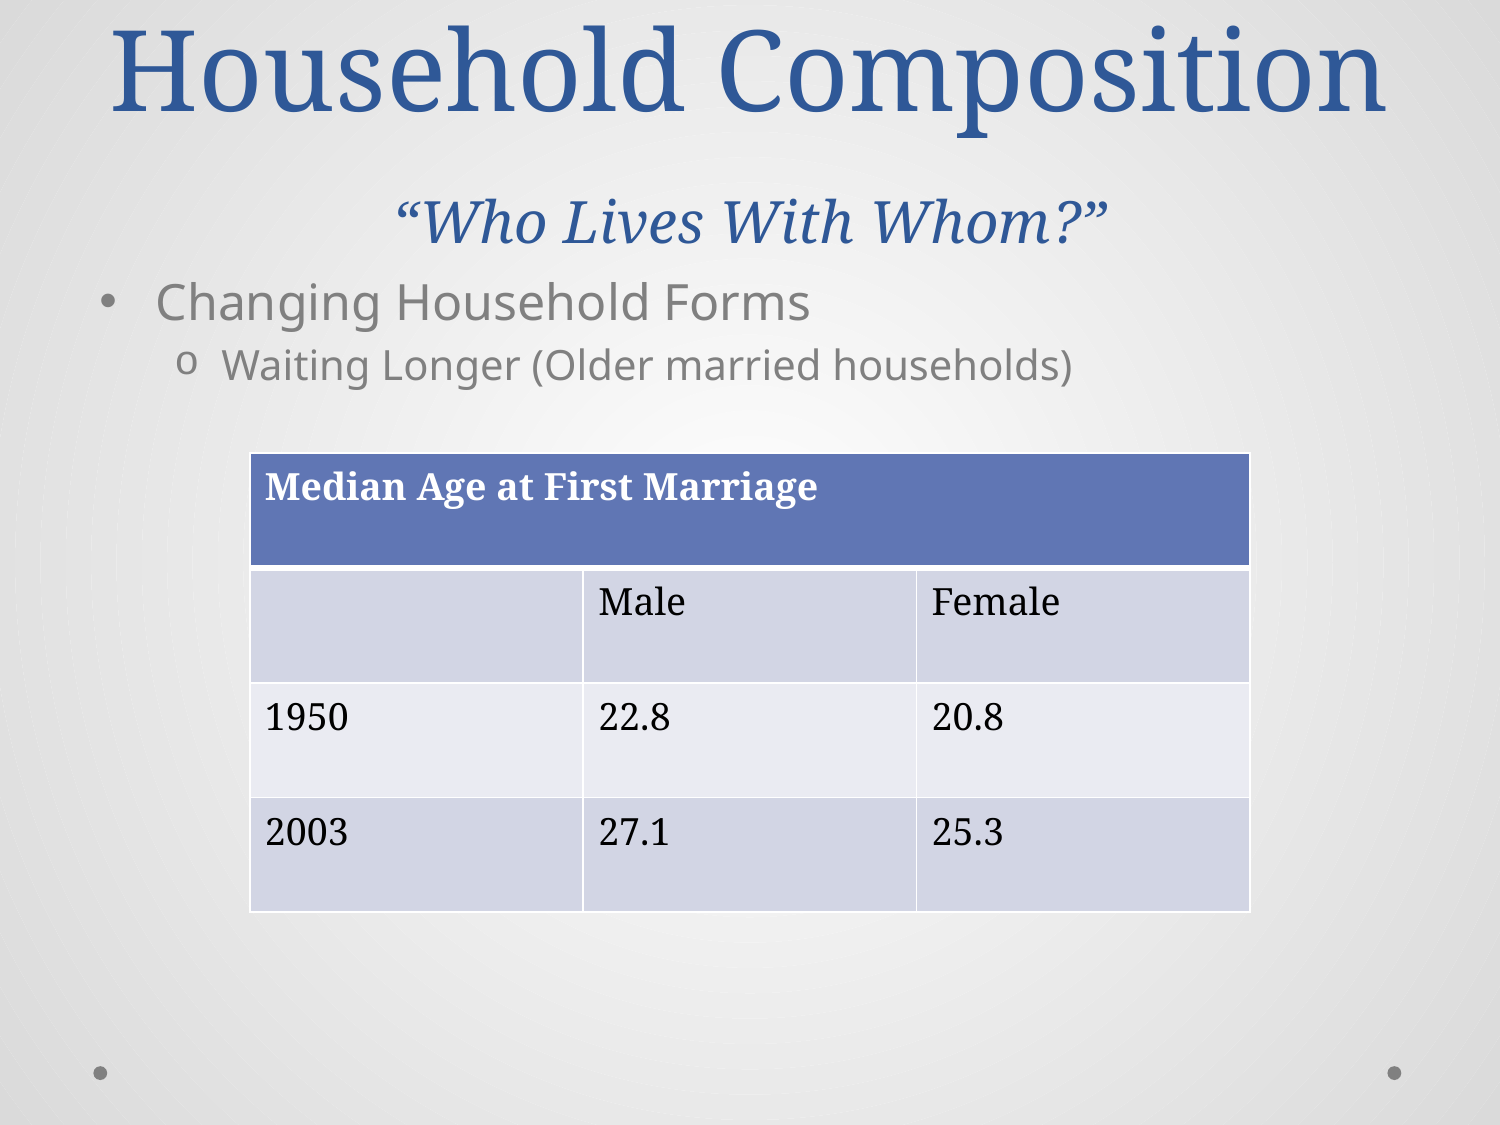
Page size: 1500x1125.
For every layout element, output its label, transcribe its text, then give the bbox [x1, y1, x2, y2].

title Household Composition “Who Lives With Whom?” [75, 0, 1425, 262]
table_cell [251, 571, 582, 682]
table_cell 2003 [251, 798, 582, 911]
table_cell 22.8 [584, 684, 916, 797]
table_cell 1950 [251, 684, 582, 797]
table_cell Female [917, 571, 1249, 682]
table_cell 27.1 [584, 798, 916, 911]
table_header Median Age at First Marriage [251, 454, 1249, 565]
table_cell Male [584, 571, 916, 682]
table_cell 25.3 [917, 798, 1249, 911]
list Changing Household Forms Waiting Longer (Older married households) [75, 262, 1425, 1005]
table_cell 20.8 [917, 684, 1249, 797]
